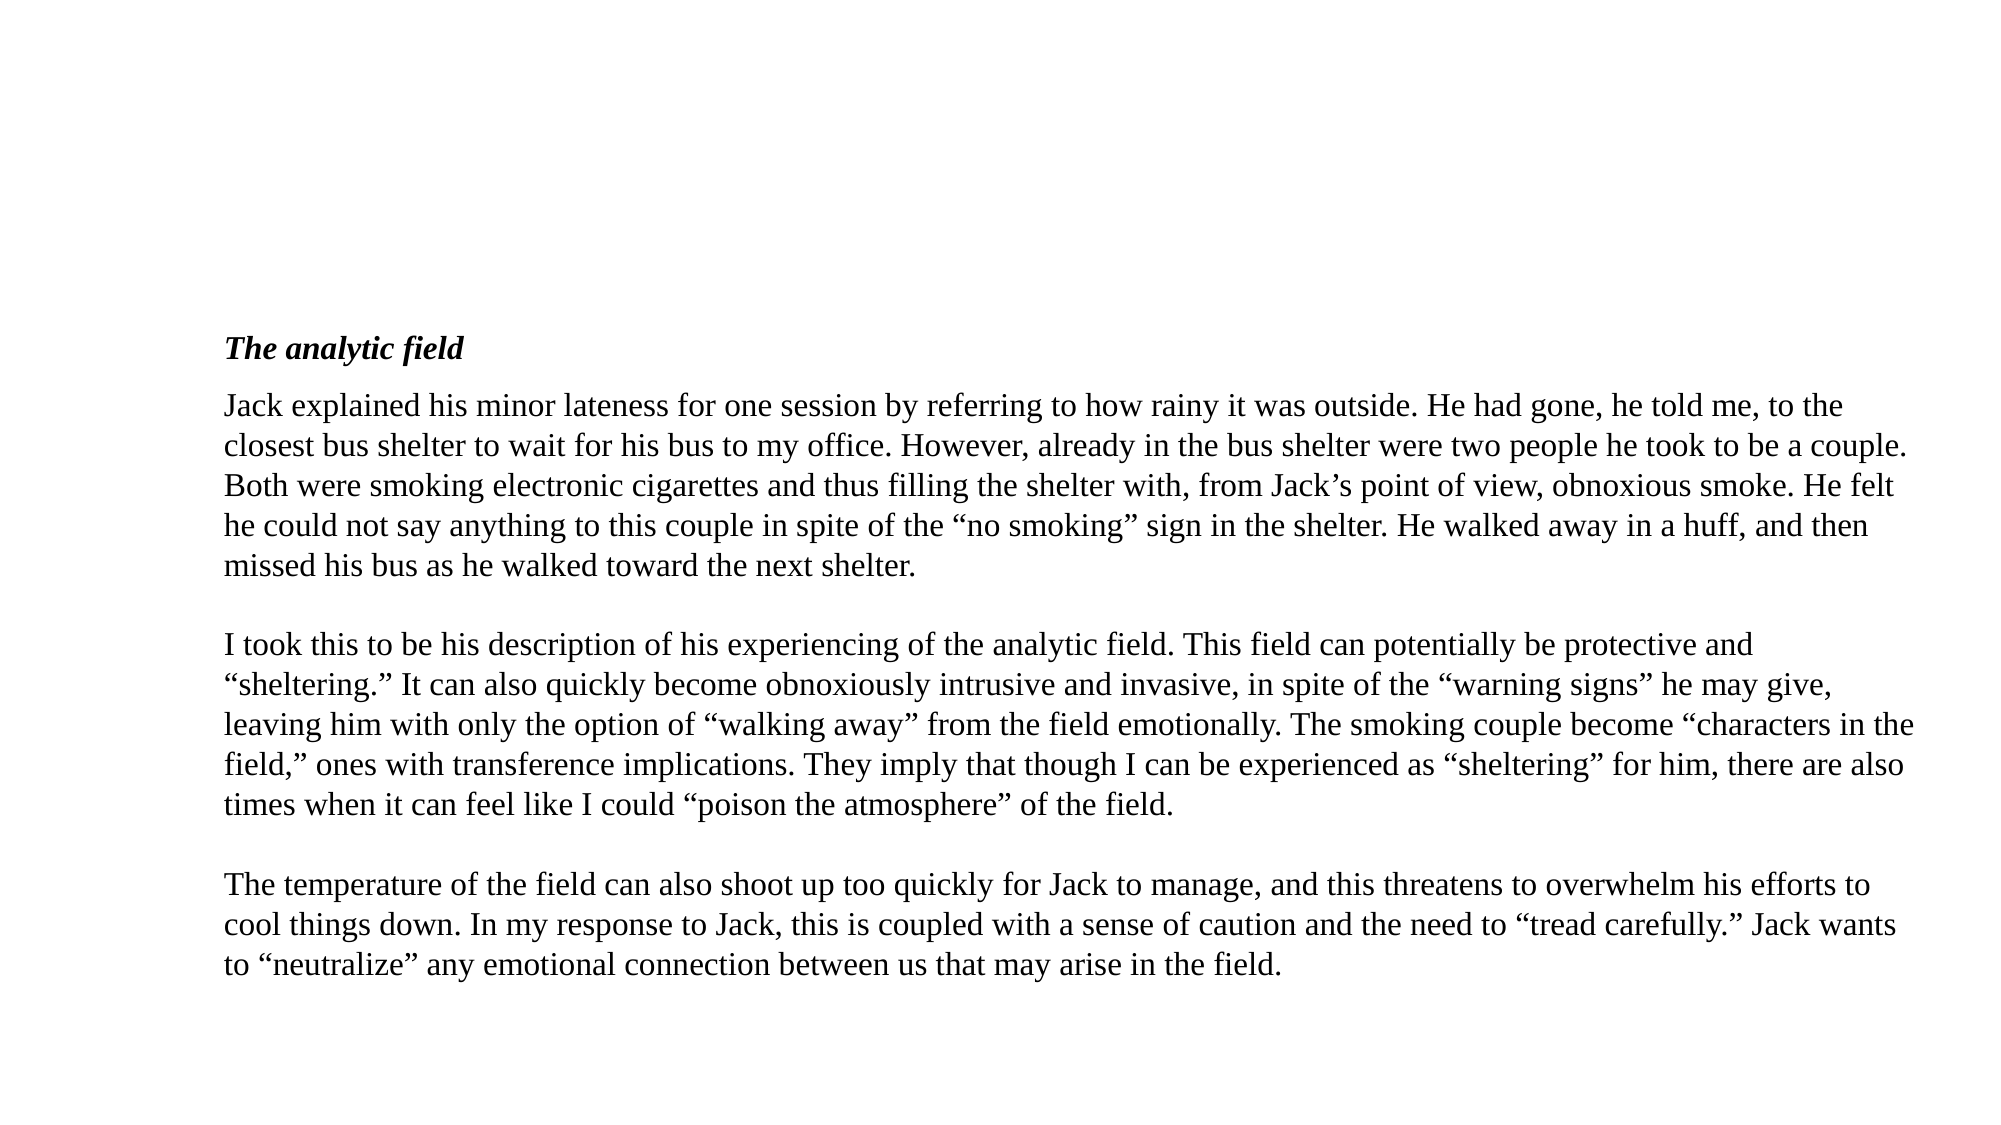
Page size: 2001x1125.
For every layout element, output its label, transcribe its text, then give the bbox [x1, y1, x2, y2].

text_box The analytic field Jack explained his minor lateness for one session by referring to how rainy it was outside. He had gone, he told me, to the closest bus shelter to wait for his bus to my office. However, already in the bus shelter were two people he took to be a couple. Both were smoking electronic cigarettes and thus filling the shelter with, from Jack’s point of view, obnoxious smoke. He felt he could not say anything to this couple in spite of the “no smoking” sign in the shelter. He walked away in a huff, and then missed his bus as he walked toward the next shelter. I took this to be his description of his experiencing of the analytic field. This field can potentially be protective and “sheltering.” It can also quickly become obnoxiously intrusive and invasive, in spite of the “warning signs” he may give, leaving him with only the option of “walking away” from the field emotionally. The smoking couple become “characters in the field,” ones with transference implications. They imply that though I can be experienced as “sheltering” for him, there are also times when it can feel like I could “poison the atmosphere” of the field. The temperature of the field can also shoot up too quickly for Jack to manage, and this threatens to overwhelm his efforts to cool things down. In my response to Jack, this is coupled with a sense of caution and the need to “tread carefully.” Jack wants to “neutralize” any emotional connection between us that may arise in the field. [209, 316, 1944, 1032]
